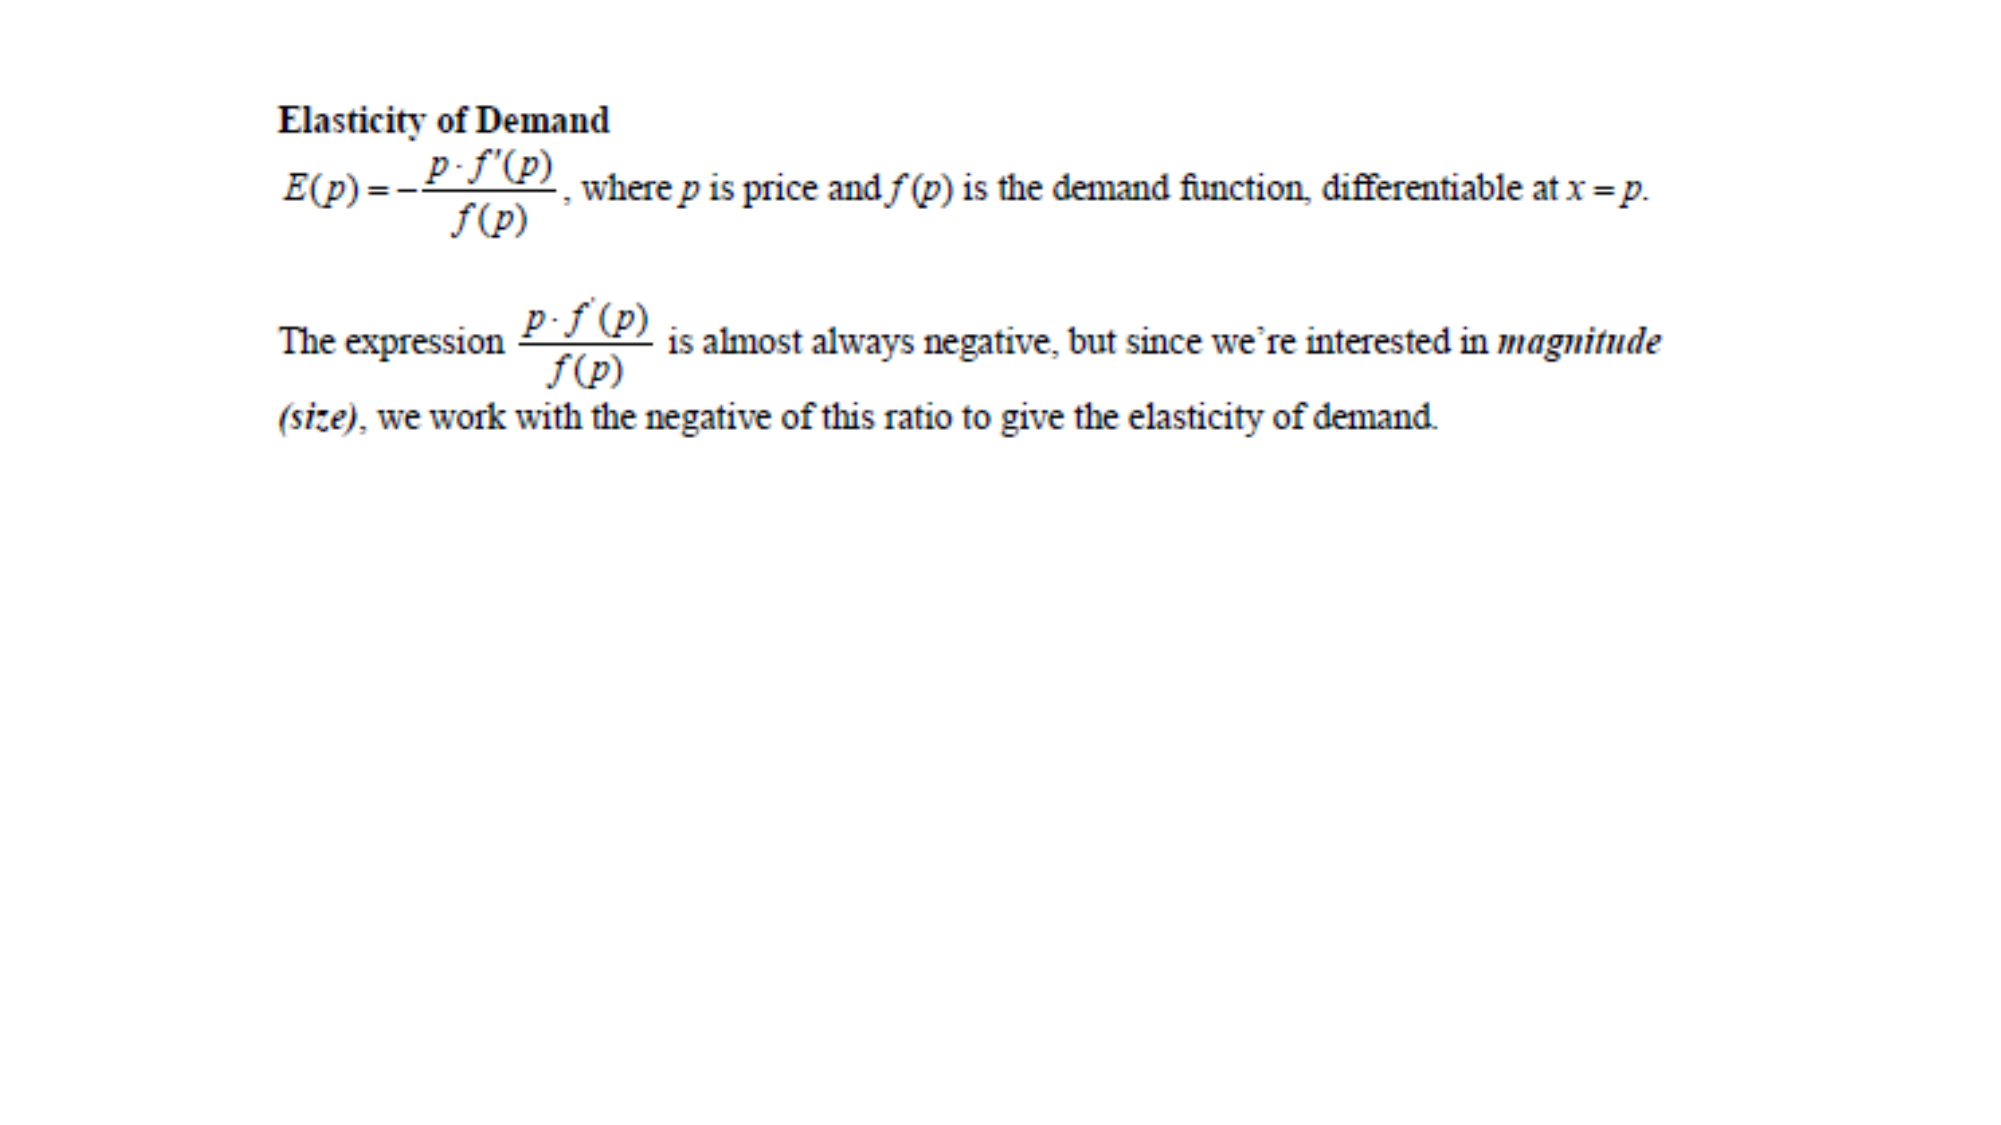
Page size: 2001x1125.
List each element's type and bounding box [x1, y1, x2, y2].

list [259, 77, 1704, 473]
